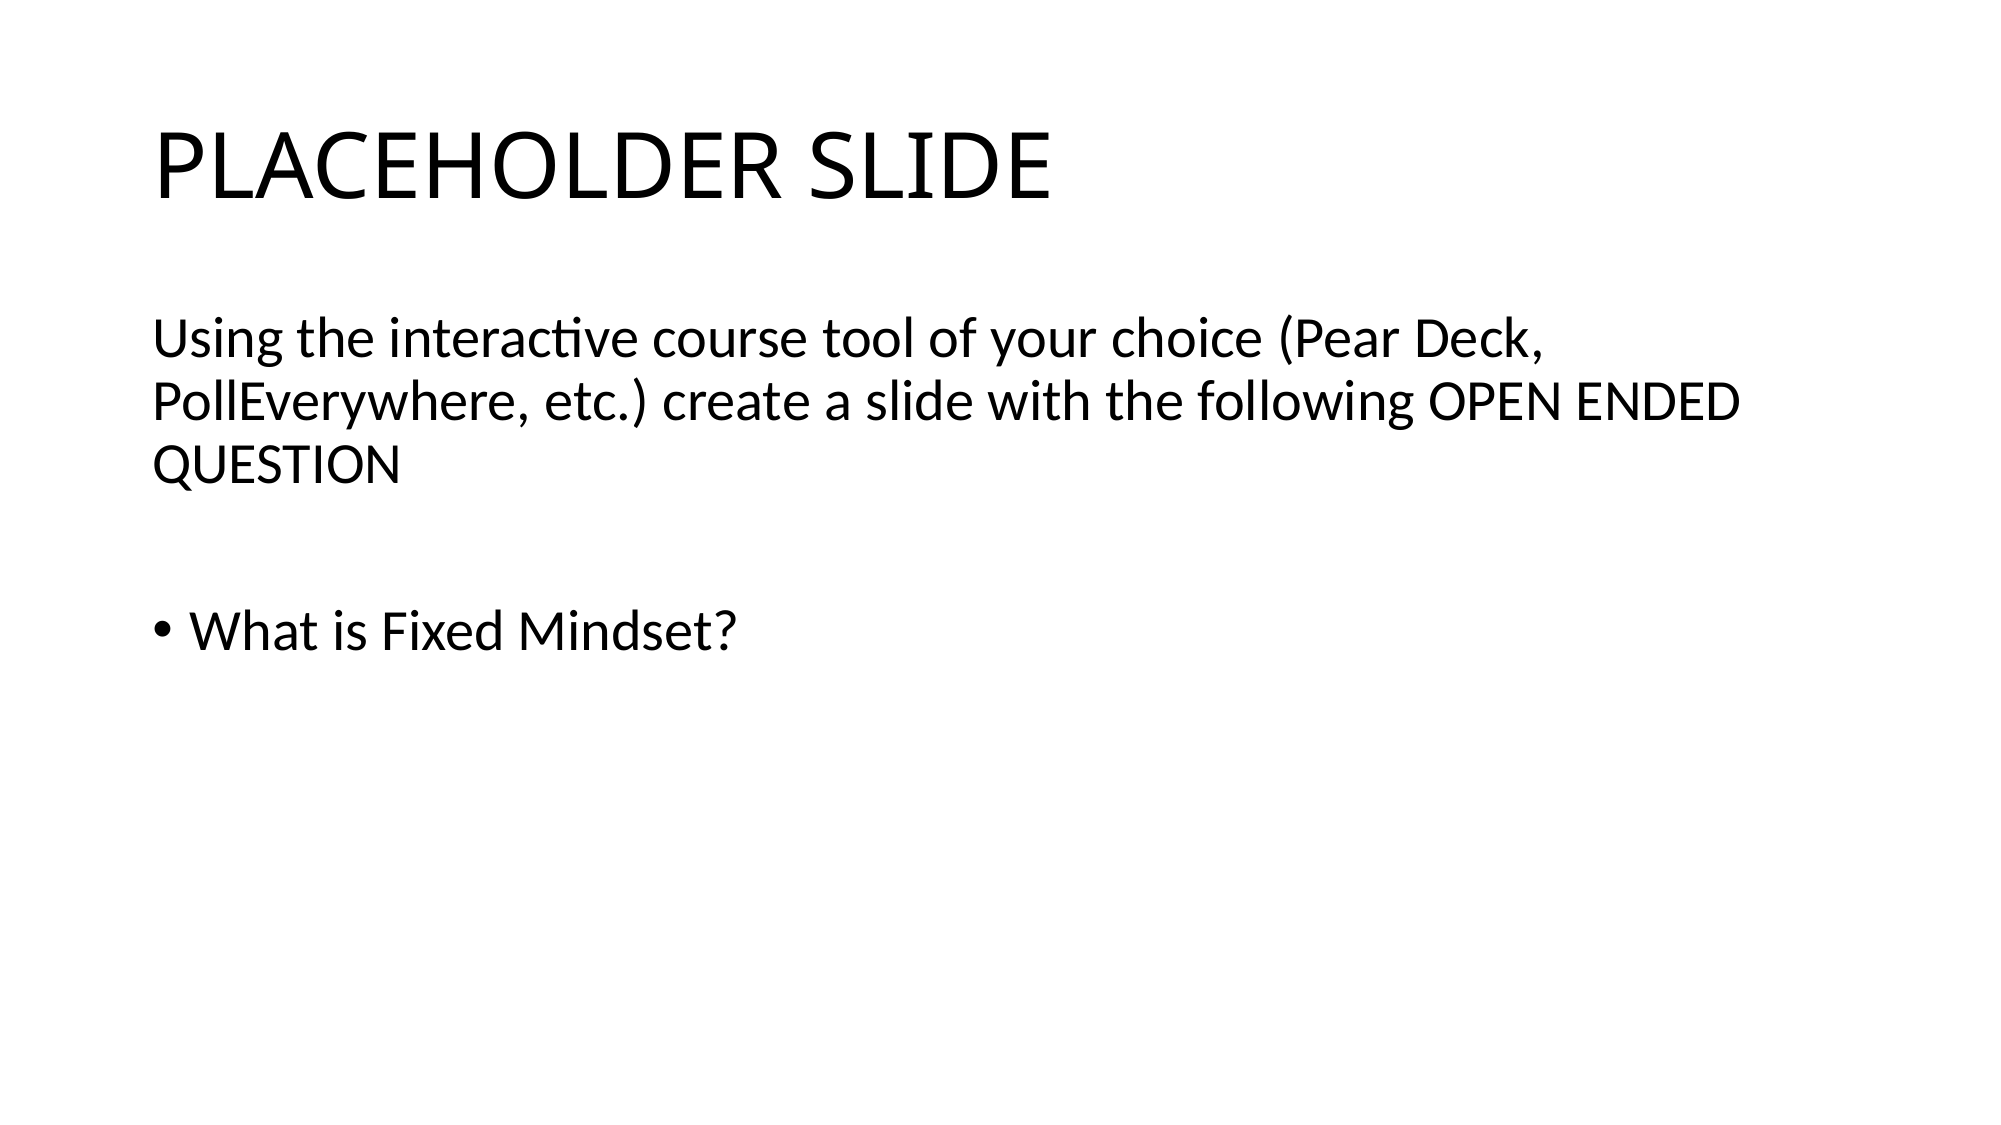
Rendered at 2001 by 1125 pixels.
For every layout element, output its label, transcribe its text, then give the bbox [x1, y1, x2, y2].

list Using the interactive course tool of your choice (Pear Deck, PollEverywhere, etc.) create a slide with the following OPEN ENDED QUESTION What is Fixed Mindset? [137, 299, 1863, 1014]
title PLACEHOLDER SLIDE [137, 59, 1863, 278]
